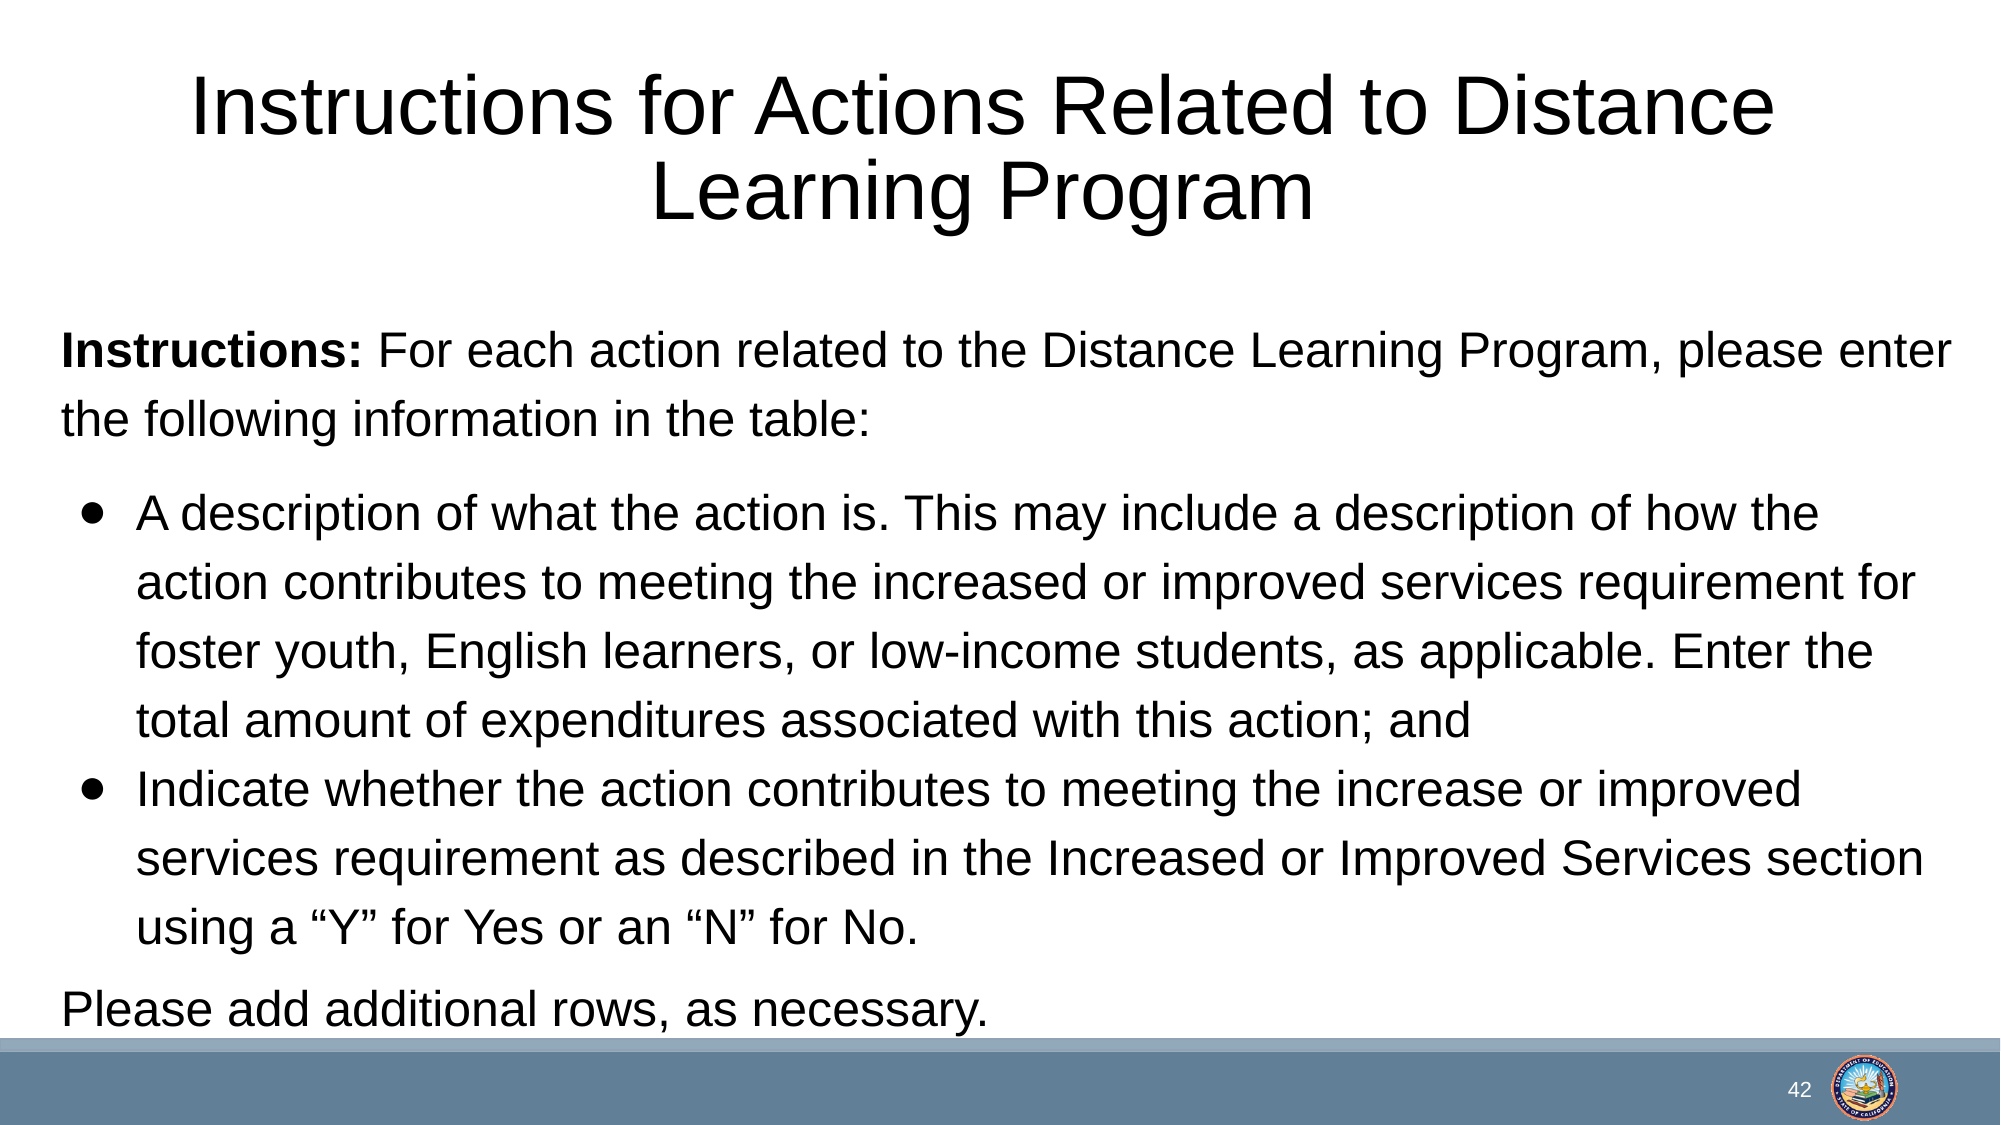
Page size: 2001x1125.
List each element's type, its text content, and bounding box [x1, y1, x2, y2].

slide_number 42 [1611, 1059, 1827, 1119]
title Instructions for Actions Related to Distance Learning Program [45, 47, 1922, 244]
text_box Instructions: For each action related to the Distance Learning Program, please enter the following information in the table: A description of what the action is. This may include a description of how the action contributes to meeting the increased or improved services requirement for foster youth, English learners, or low-income students, as applicable. Enter the total amount of expenditures associated with this action; and Indicate whether the action contributes to meeting the increase or improved services requirement as described in the Increased or Improved Services section using a “Y” for Yes or an “N” for No. Please add additional rows, as necessary. [45, 293, 1972, 982]
picture [1831, 1055, 1899, 1122]
